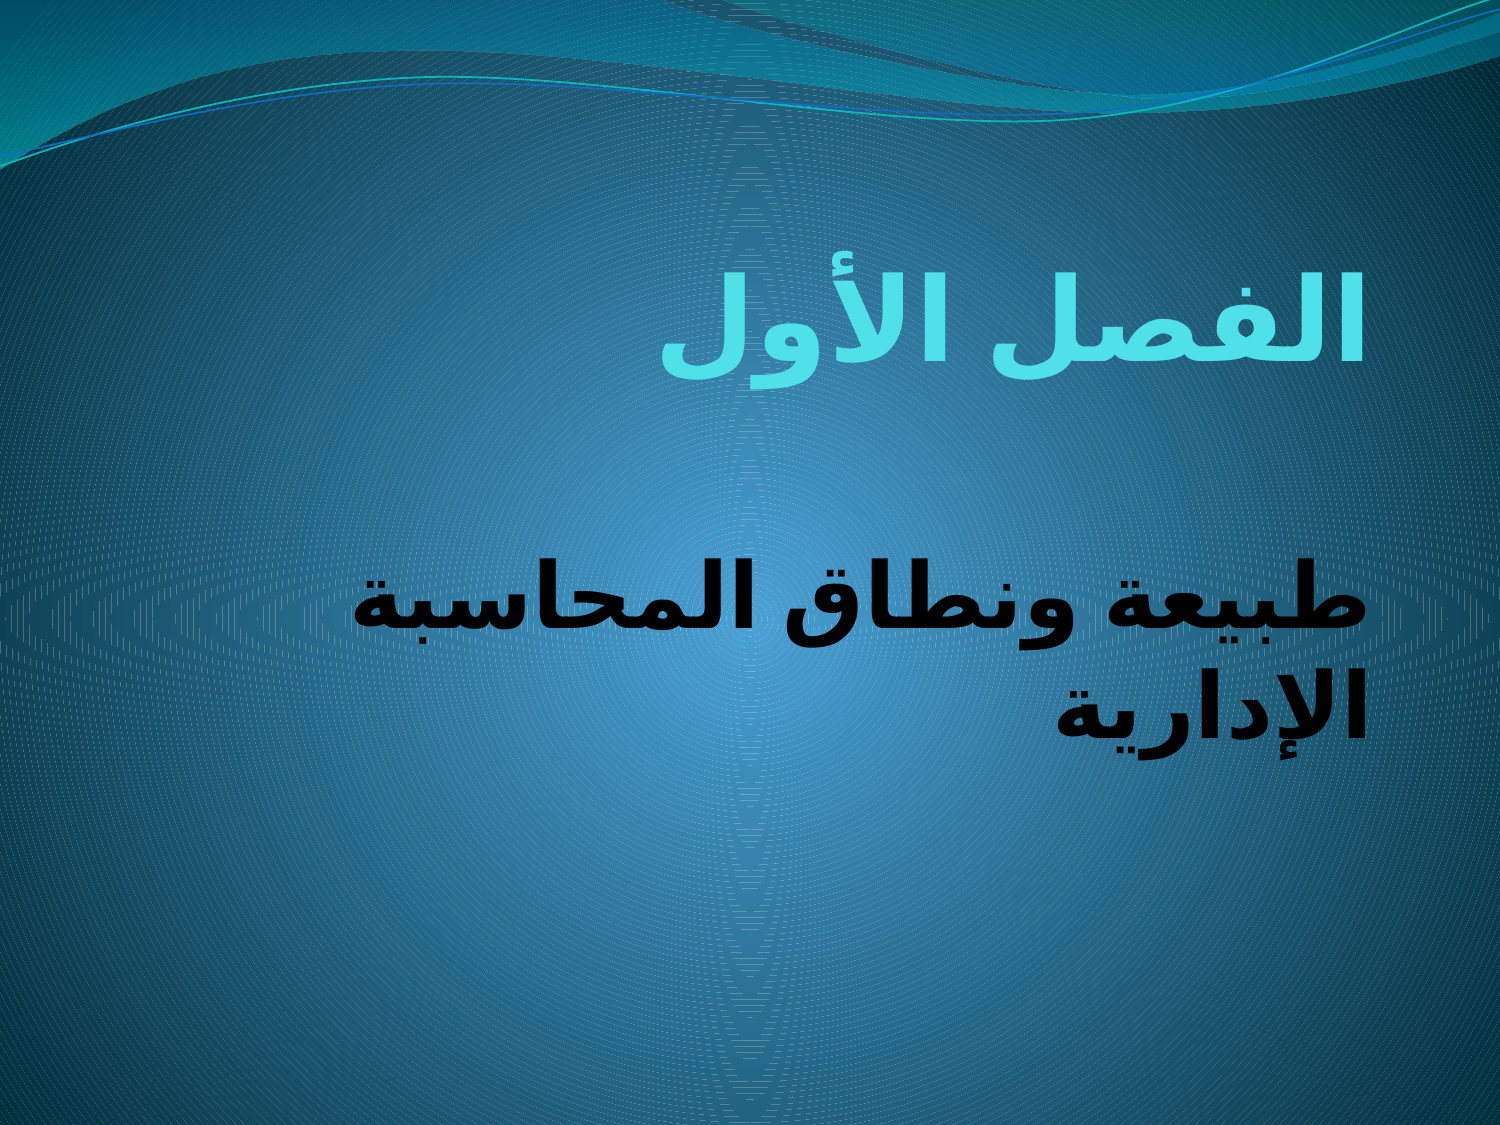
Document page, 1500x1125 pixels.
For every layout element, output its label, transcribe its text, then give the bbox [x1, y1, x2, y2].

subtitle طبيعة ونطاق المحاسبة الإدارية [87, 529, 1376, 818]
title الفصل الأول [87, 224, 1376, 525]
